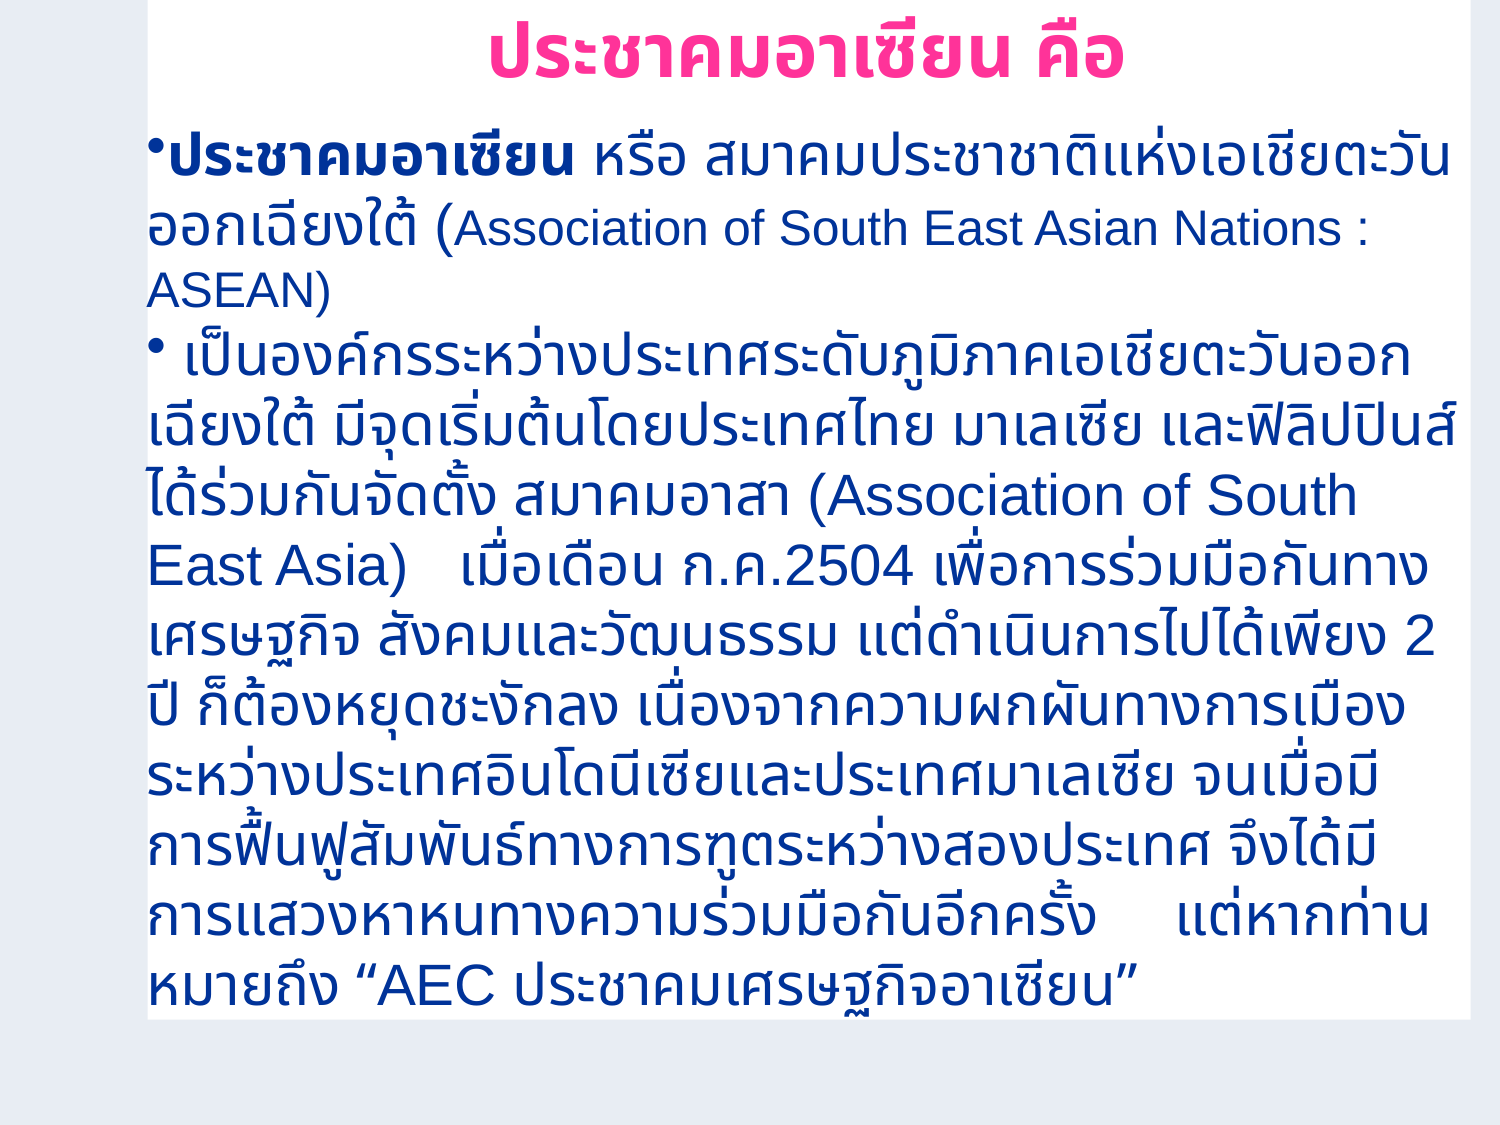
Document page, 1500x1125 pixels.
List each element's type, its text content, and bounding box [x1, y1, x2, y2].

text_box ประชาคมอาเซียน คือ ประชาคมอาเซียน หรือ สมาคมประชาชาติแห่งเอเชียตะวันออกเฉียงใต้ (Association of South East Asian Nations : ASEAN) เป็นองค์กรระหว่างประเทศระดับภูมิภาคเอเชียตะวันออกเฉียงใต้ มีจุดเริ่มต้นโดยประเทศไทย มาเลเซีย และฟิลิปปินส์ ได้ร่วมกันจัดตั้ง สมาคมอาสา (Association of South East Asia) เมื่อเดือน ก.ค.2504 เพื่อการร่วมมือกันทาง เศรษฐกิจ สังคมและวัฒนธรรม แต่ดำเนินการไปได้เพียง 2 ปี ก็ต้องหยุดชะงักลง เนื่องจากความผกผันทางการเมืองระหว่างประเทศอินโดนีเซียและประเทศมาเลเซีย จนเมื่อมีการฟื้นฟูสัมพันธ์ทางการฑูตระหว่างสองประเทศ จึงได้มีการแสวงหาหนทางความร่วมมือกันอีกครั้ง แต่หากท่านหมายถึง “AEC ประชาคมเศรษฐกิจอาเซียน” [147, 0, 1471, 1020]
picture [0, 0, 1500, 1125]
